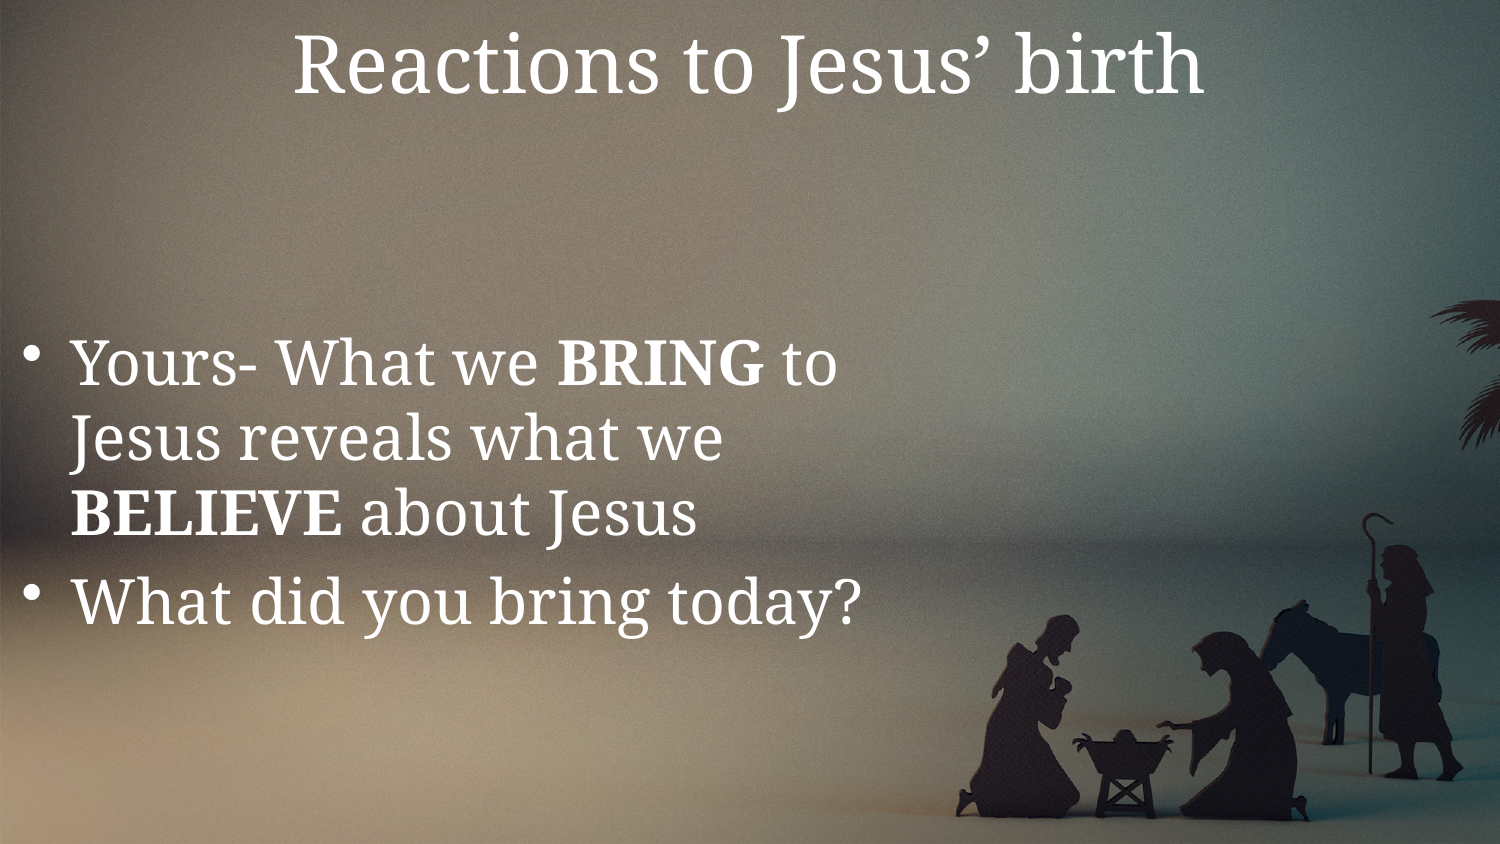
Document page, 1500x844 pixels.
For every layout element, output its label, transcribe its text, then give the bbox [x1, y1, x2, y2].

list Yours- What we BRING to Jesus reveals what we BELIEVE about Jesus What did you bring today? [13, 130, 947, 830]
picture [0, 0, 1500, 844]
title Reactions to Jesus’ birth [16, 8, 1484, 115]
